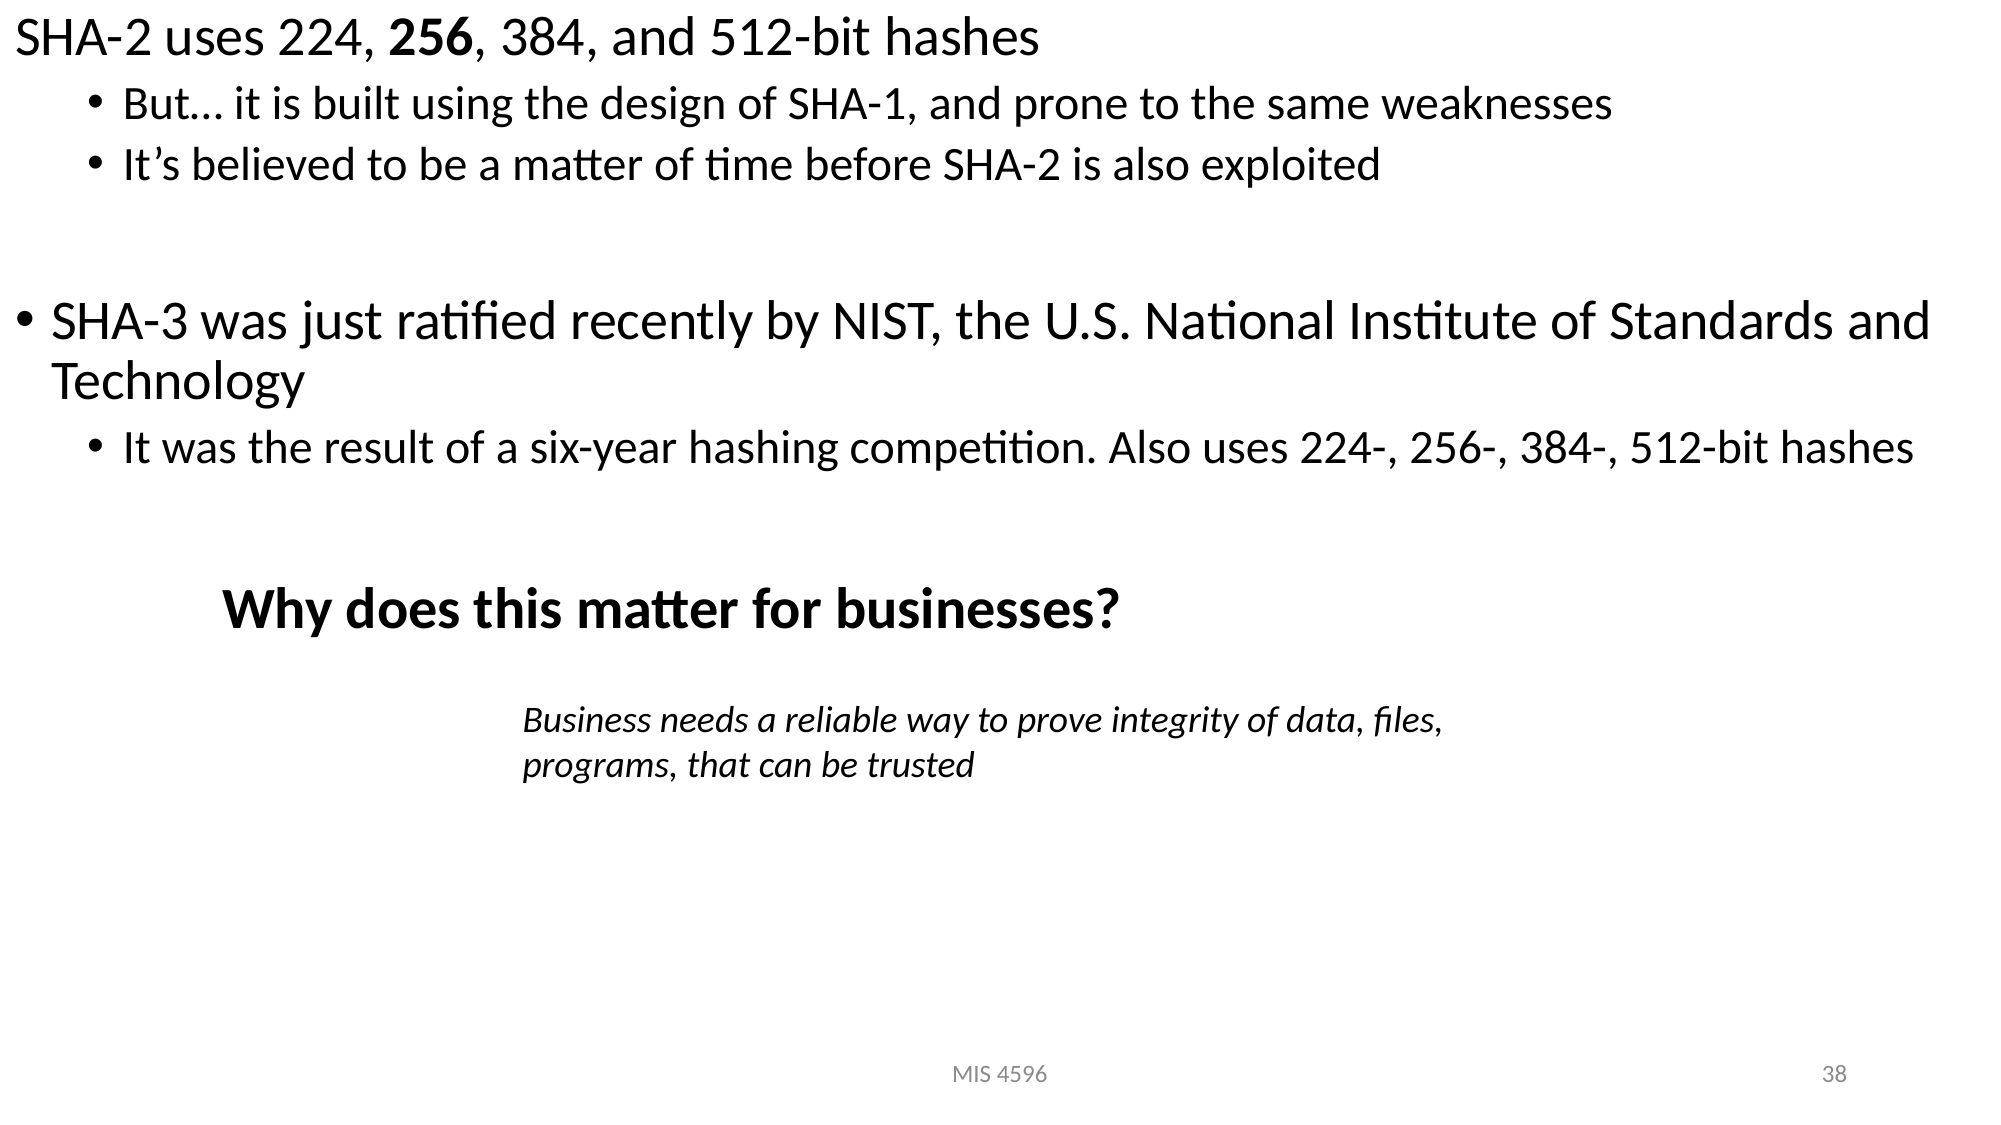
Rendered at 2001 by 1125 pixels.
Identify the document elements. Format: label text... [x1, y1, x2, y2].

footer MIS 4596 [662, 1042, 1338, 1103]
text_box Business needs a reliable way to prove integrity of data, files, programs, that can be trusted [507, 687, 1572, 793]
slide_number 38 [1412, 1042, 1863, 1103]
list SHA-2 uses 224, 256, 384, and 512-bit hashes But… it is built using the design of SHA-1, and prone to the same weaknesses It’s believed to be a matter of time before SHA-2 is also exploited SHA-3 was just ratified recently by NIST, the U.S. National Institute of Standards and Technology It was the result of a six-year hashing competition. Also uses 224-, 256-, 384-, 512-bit hashes [0, 0, 2000, 523]
text_box Why does this matter for businesses? [207, 562, 1208, 718]
